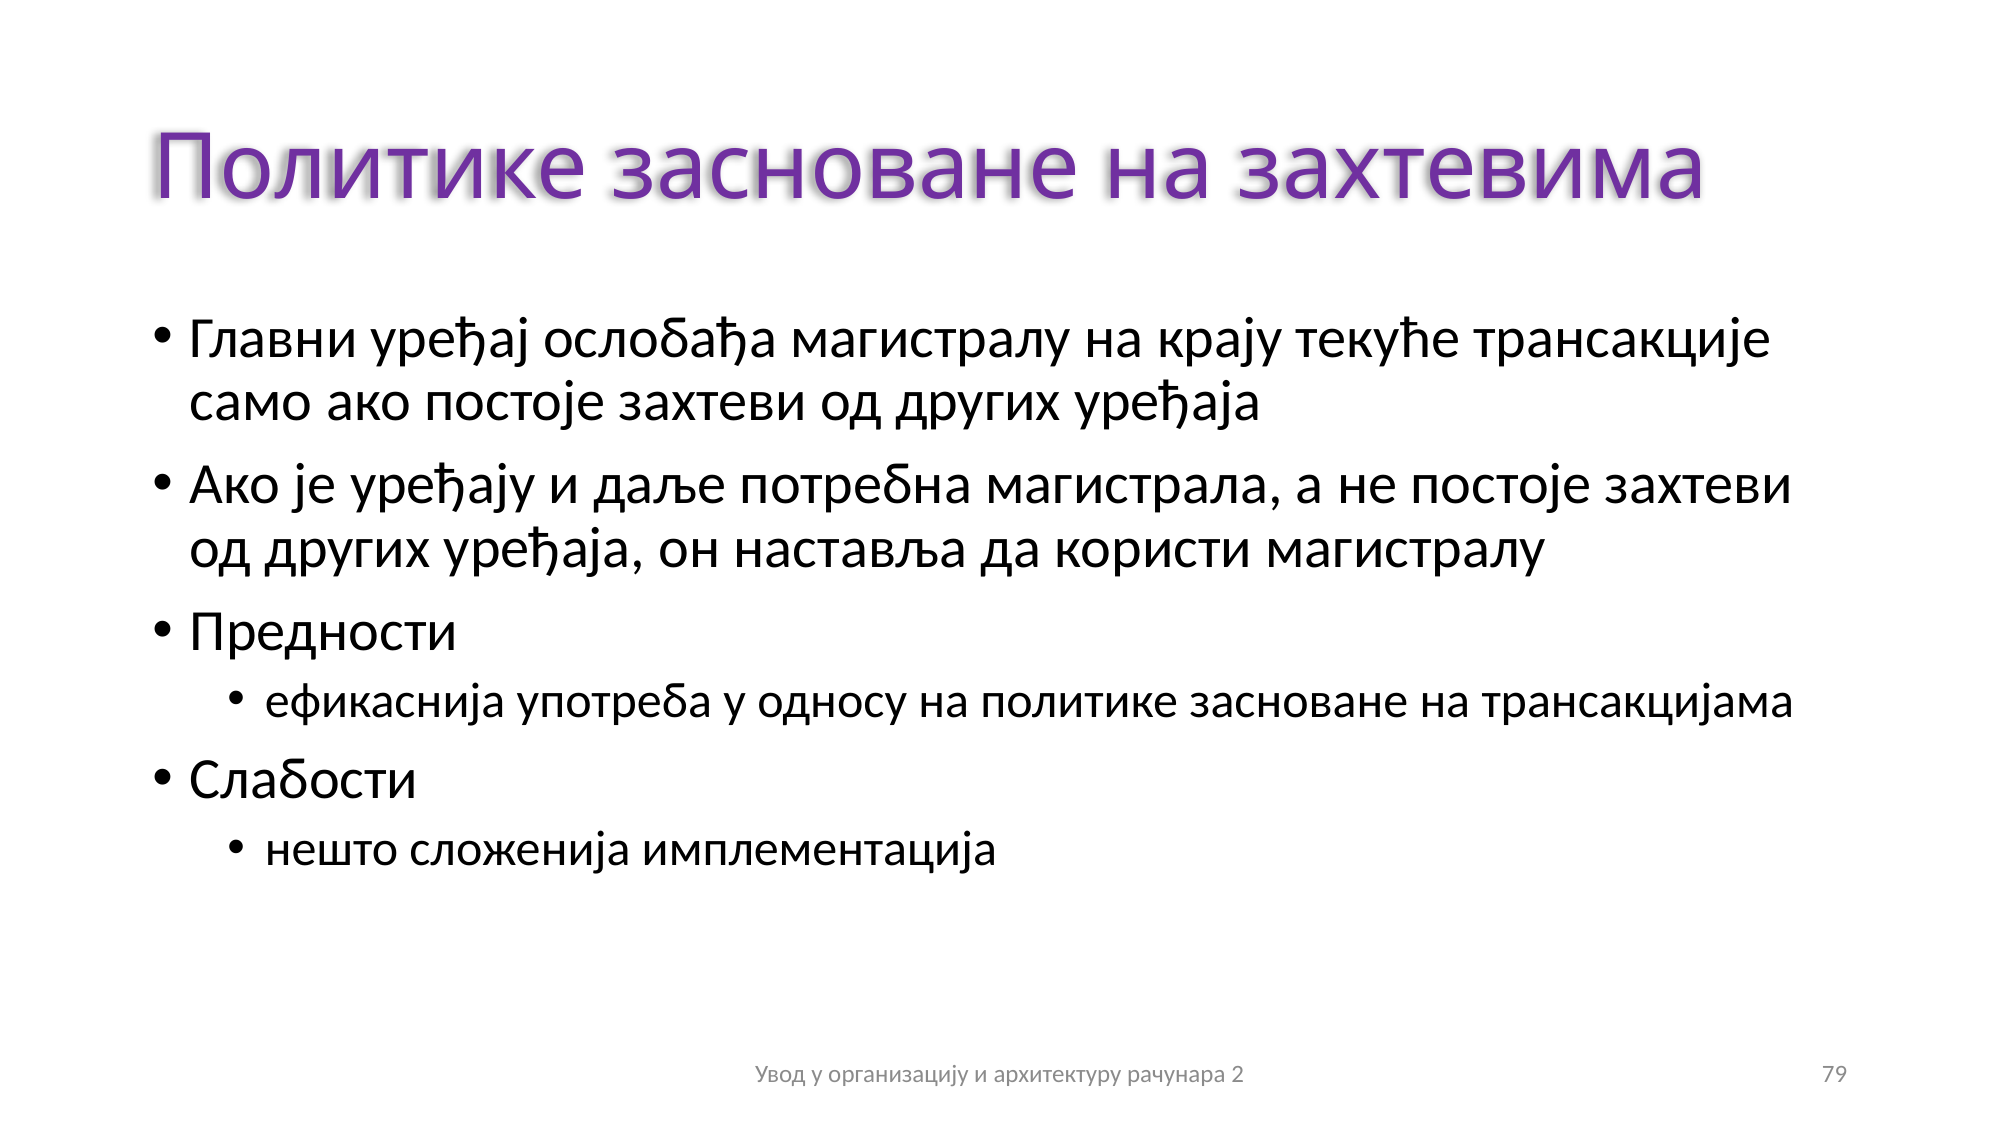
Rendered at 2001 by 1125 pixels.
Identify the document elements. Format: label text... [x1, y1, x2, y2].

title Политике засноване на захтевима [137, 59, 1863, 278]
slide_number 79 [1412, 1042, 1863, 1103]
footer Увод у организацију и архитектуру рачунара 2 [662, 1042, 1338, 1103]
list Главни уређај ослобађа магистралу на крају текуће трансакције само ако постоје захтеви од других уређаја Ако је уређају и даље потребна магистрала, а не постоје захтеви од других уређаја, он наставља да користи магистралу Предности ефикаснија употреба у односу на политике засноване на трансакцијама Слабости нешто сложенија имплементација [137, 299, 1863, 1014]
